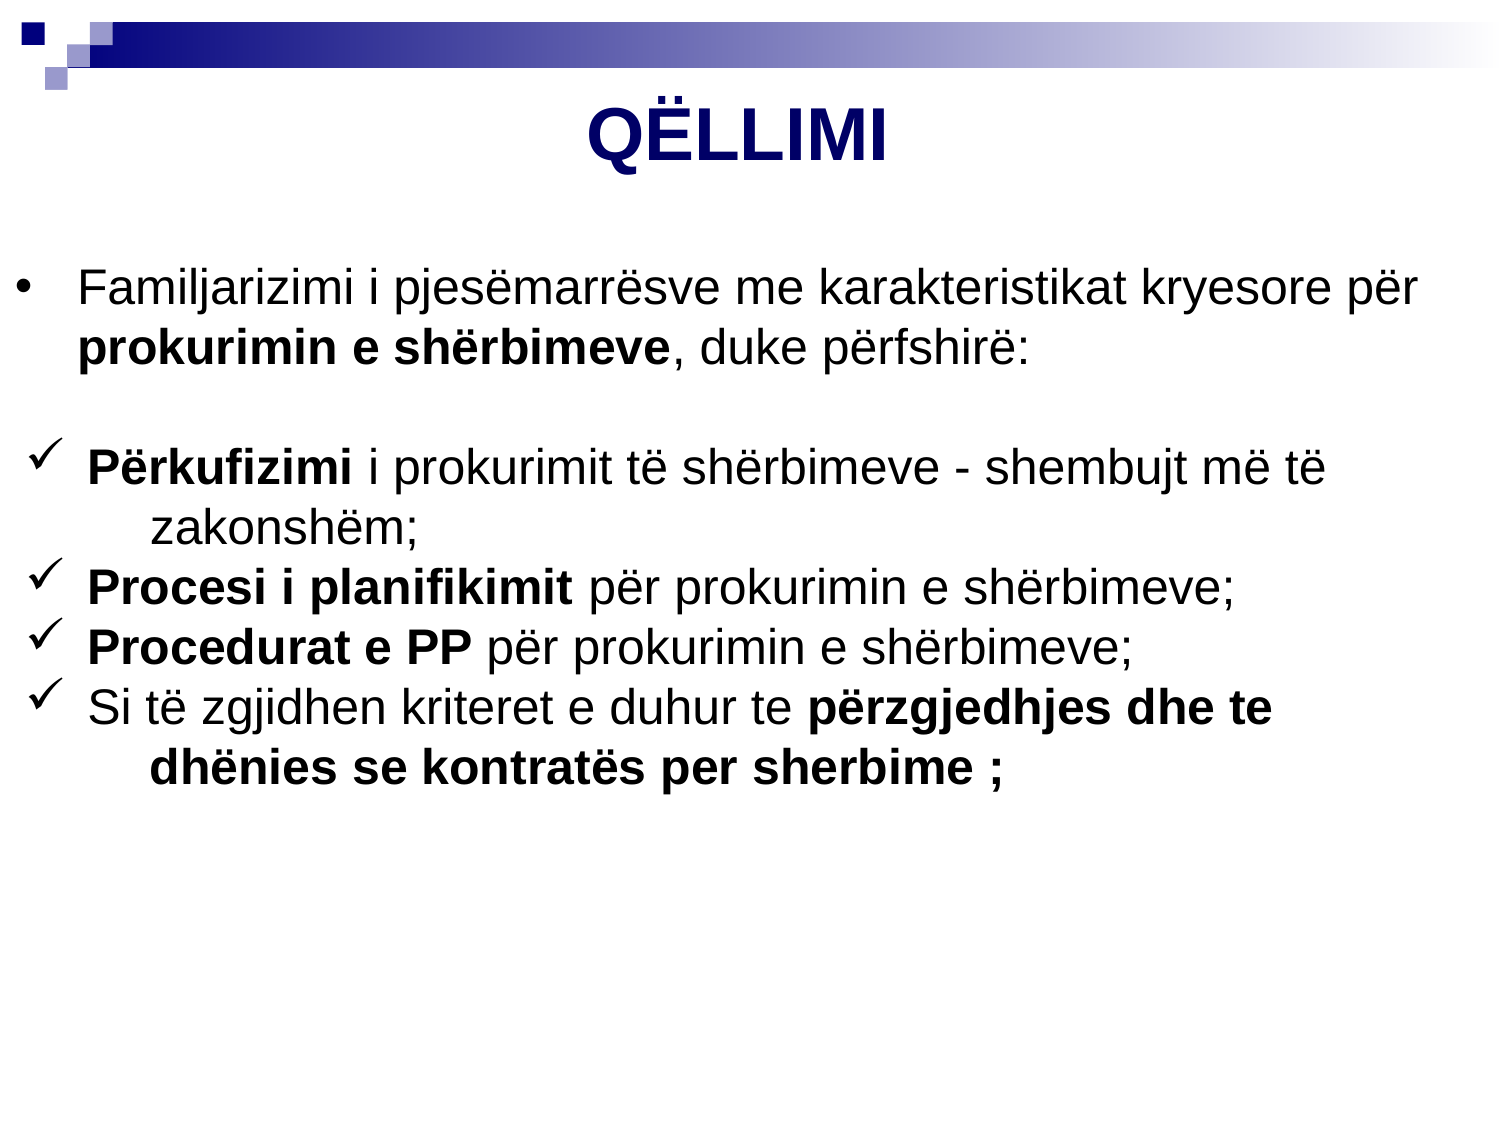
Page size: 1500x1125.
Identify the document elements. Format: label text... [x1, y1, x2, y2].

text_box QËLLIMI [75, 78, 1400, 187]
text_box Familjarizimi i pjesëmarrësve me karakteristikat kryesore për prokurimin e shërbimeve, duke përfshirë: Përkufizimi i prokurimit të shërbimeve - shembujt më të zakonshëm; Procesi i planifikimit për prokurimin e shërbimeve; Procedurat e PP për prokurimin e shërbimeve; Si të zgjidhen kriteret e duhur te përzgjedhjes dhe te dhënies se kontratës per sherbime ; [0, 187, 1500, 983]
